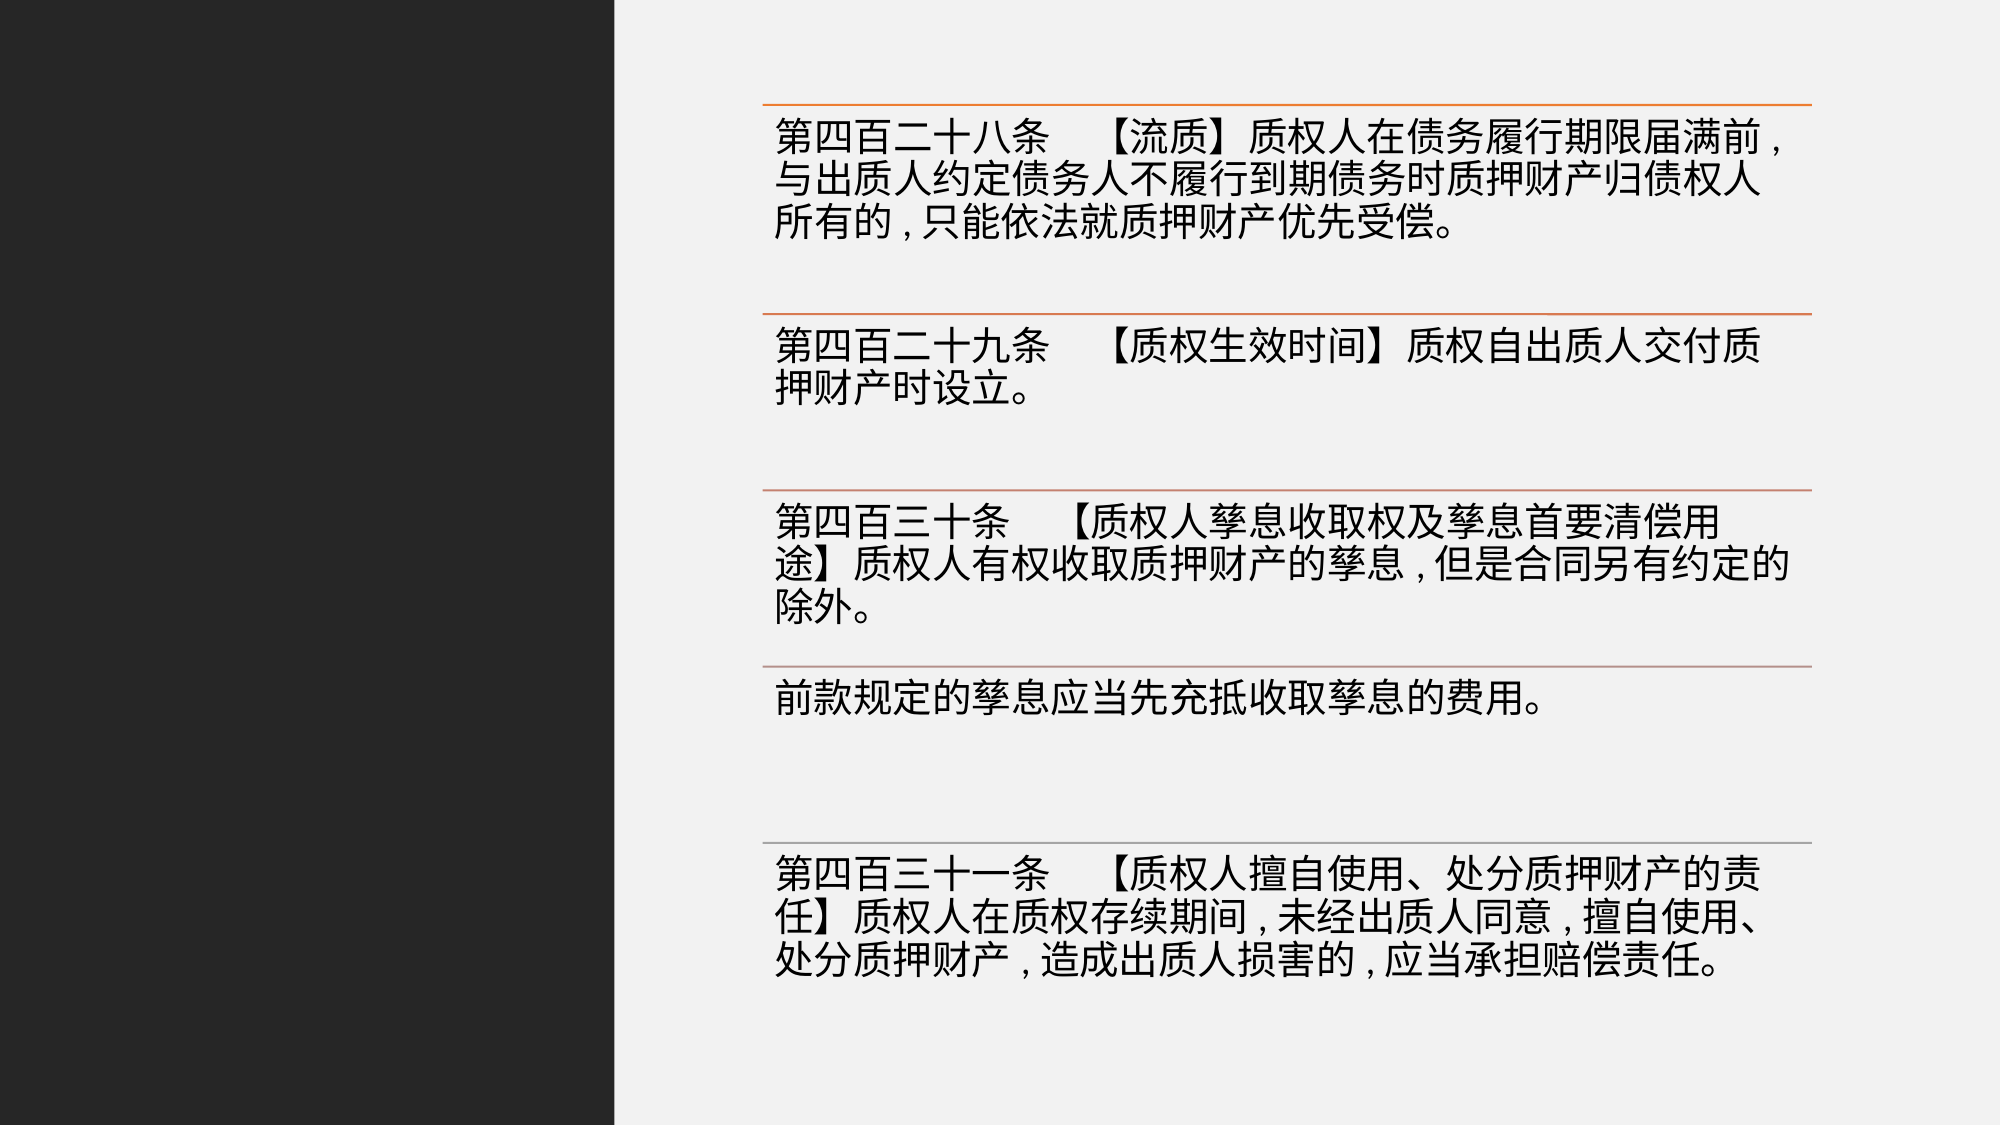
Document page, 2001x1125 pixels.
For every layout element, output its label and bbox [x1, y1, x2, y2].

text_box [0, 0, 615, 1125]
text_box [615, 0, 2000, 1125]
list [762, 104, 1812, 1020]
